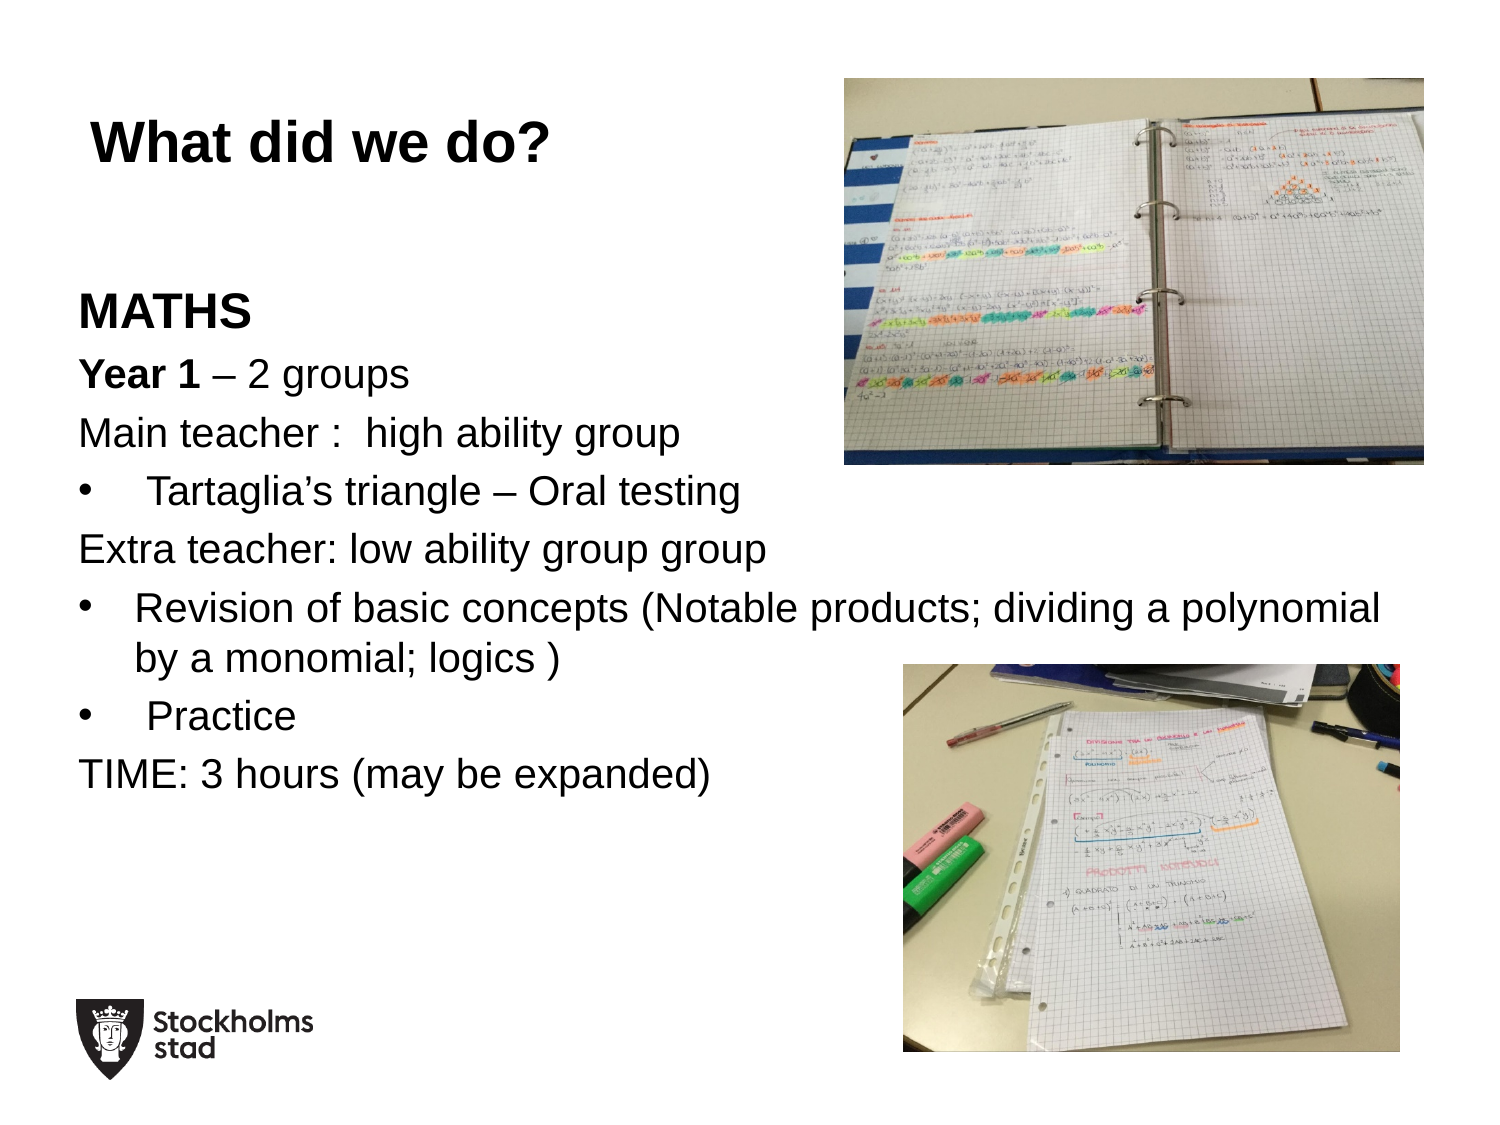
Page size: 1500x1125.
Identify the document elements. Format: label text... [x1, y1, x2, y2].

picture [76, 999, 313, 1080]
picture [844, 77, 1424, 465]
title What did we do? [75, 45, 1425, 233]
list MATHS Year 1 – 2 groups Main teacher : high ability group Tartaglia’s triangle – Oral testing Extra teacher: low ability group group Revision of basic concepts (Notable products; dividing a polynomial by a monomial; logics ) Practice TIME: 3 hours (may be expanded) [63, 271, 1414, 926]
picture [903, 664, 1400, 1053]
